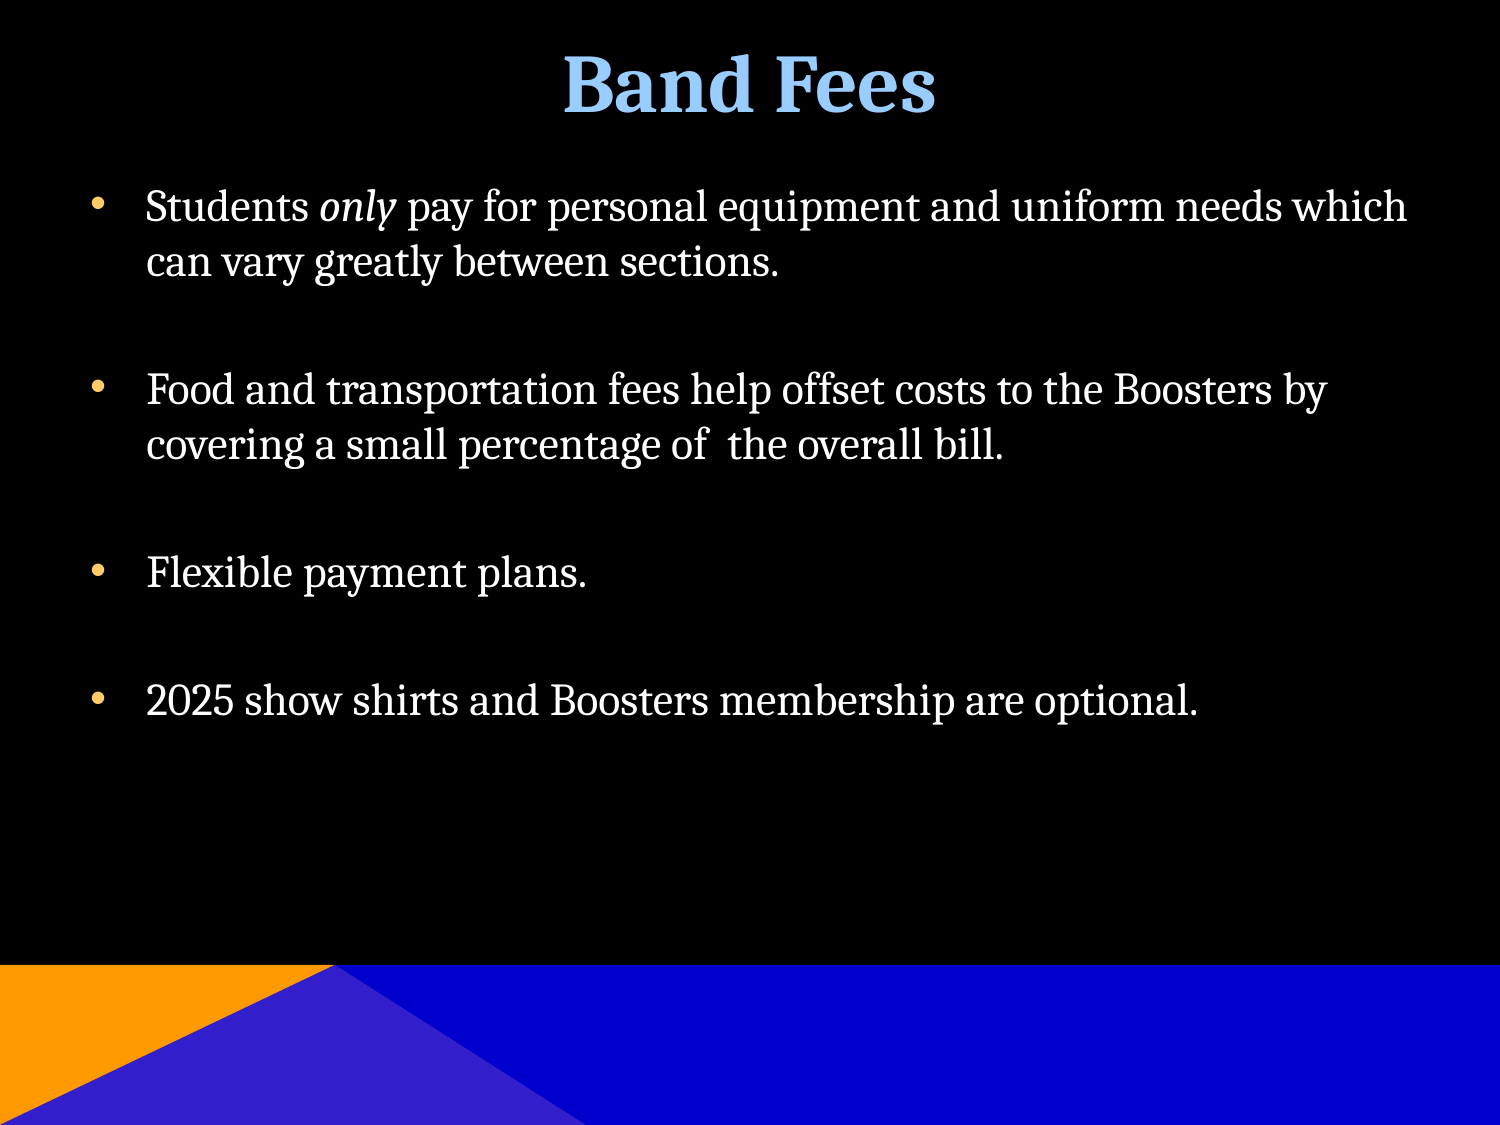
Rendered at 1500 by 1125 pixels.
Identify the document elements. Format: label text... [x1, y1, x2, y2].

list Students only pay for personal equipment and uniform needs which can vary greatly between sections. Food and transportation fees help offset costs to the Boosters by covering a small percentage of the overall bill. Flexible payment plans. 2025 show shirts and Boosters membership are optional. [75, 167, 1425, 921]
title Band Fees [75, 11, 1425, 147]
